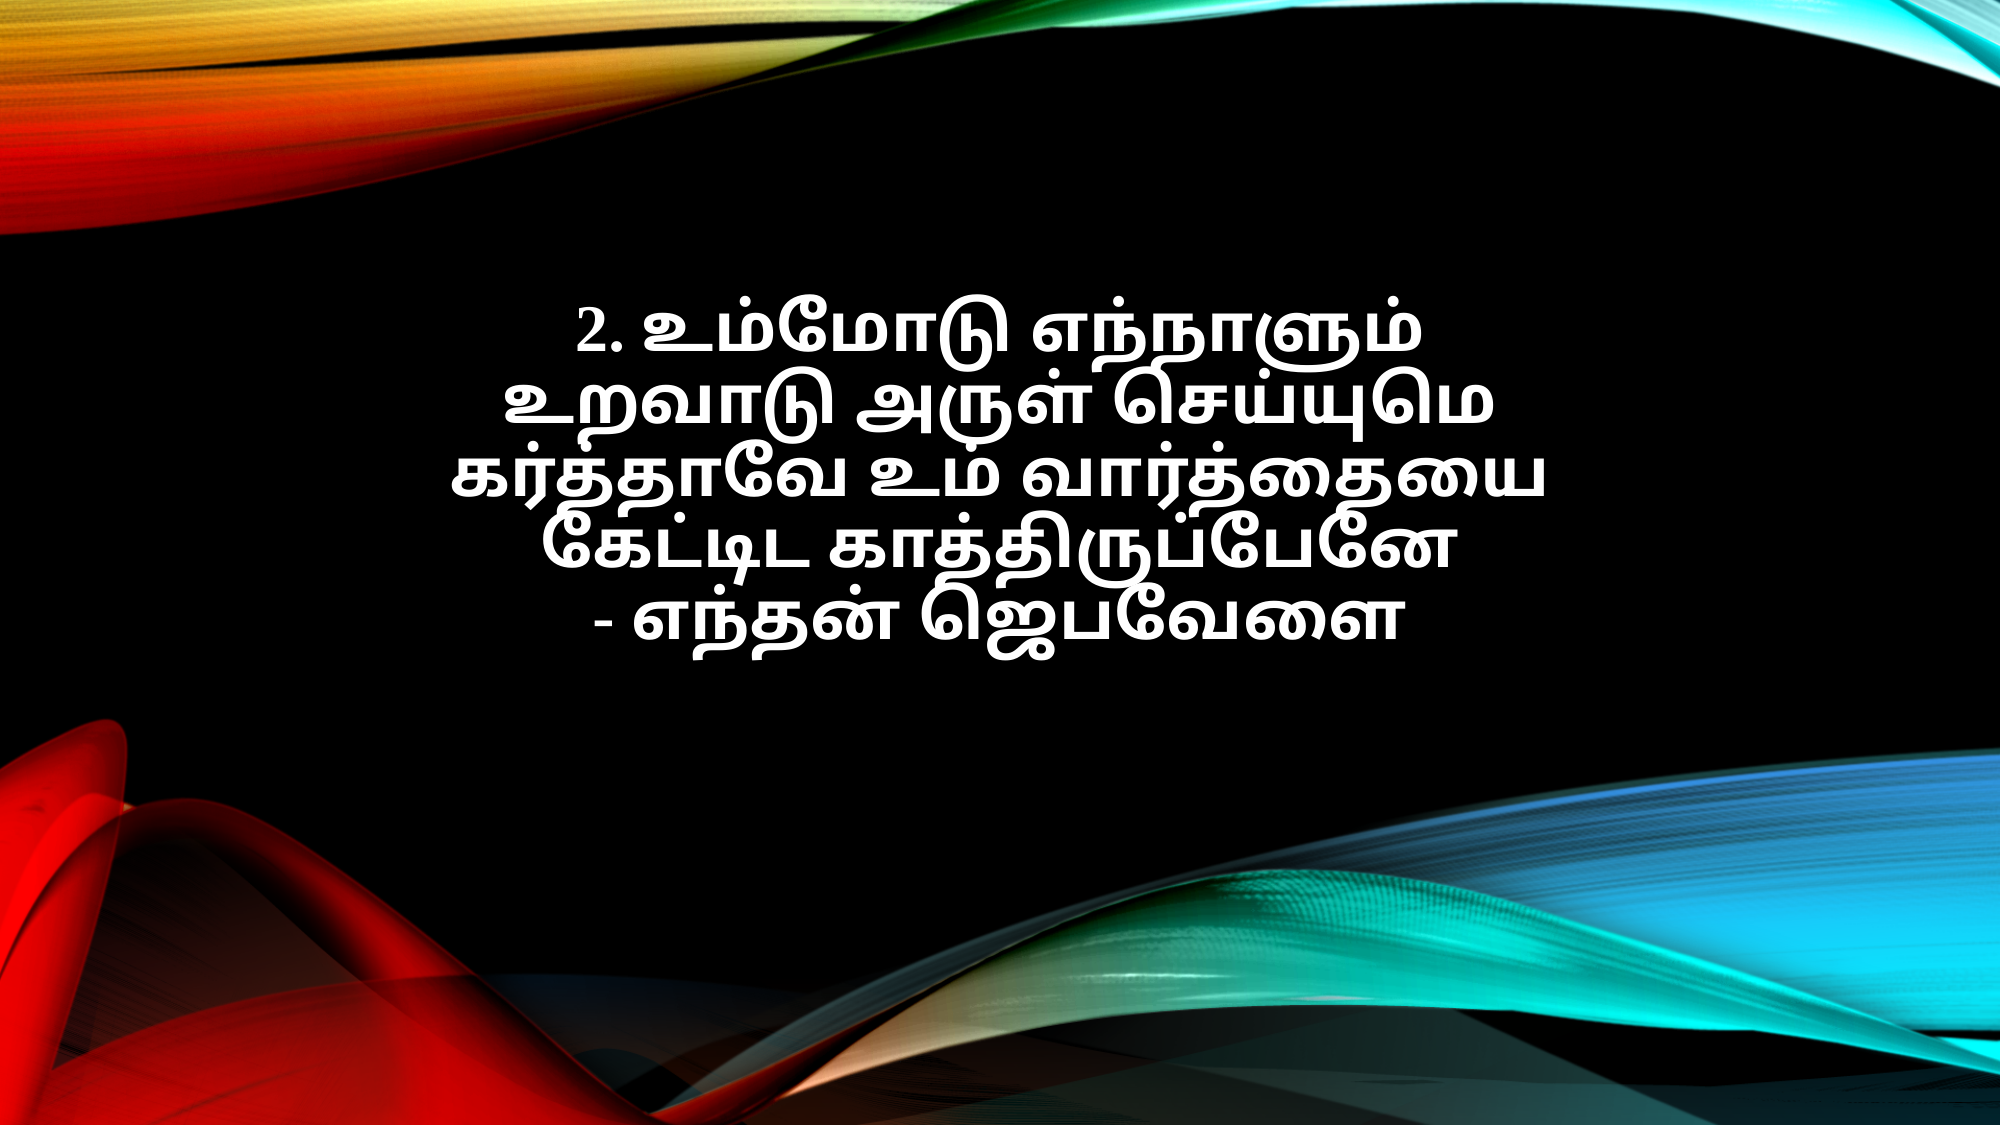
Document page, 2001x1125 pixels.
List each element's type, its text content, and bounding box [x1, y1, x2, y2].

subtitle 2. உம்மோடு எந்நாளும் உறவாடு அருள் செய்யுமெ கர்த்தாவே உம் வார்த்தையை கேட்டிட காத்திருப்பேனே - எந்தன் ஜெபவேளை [0, 0, 2000, 1125]
